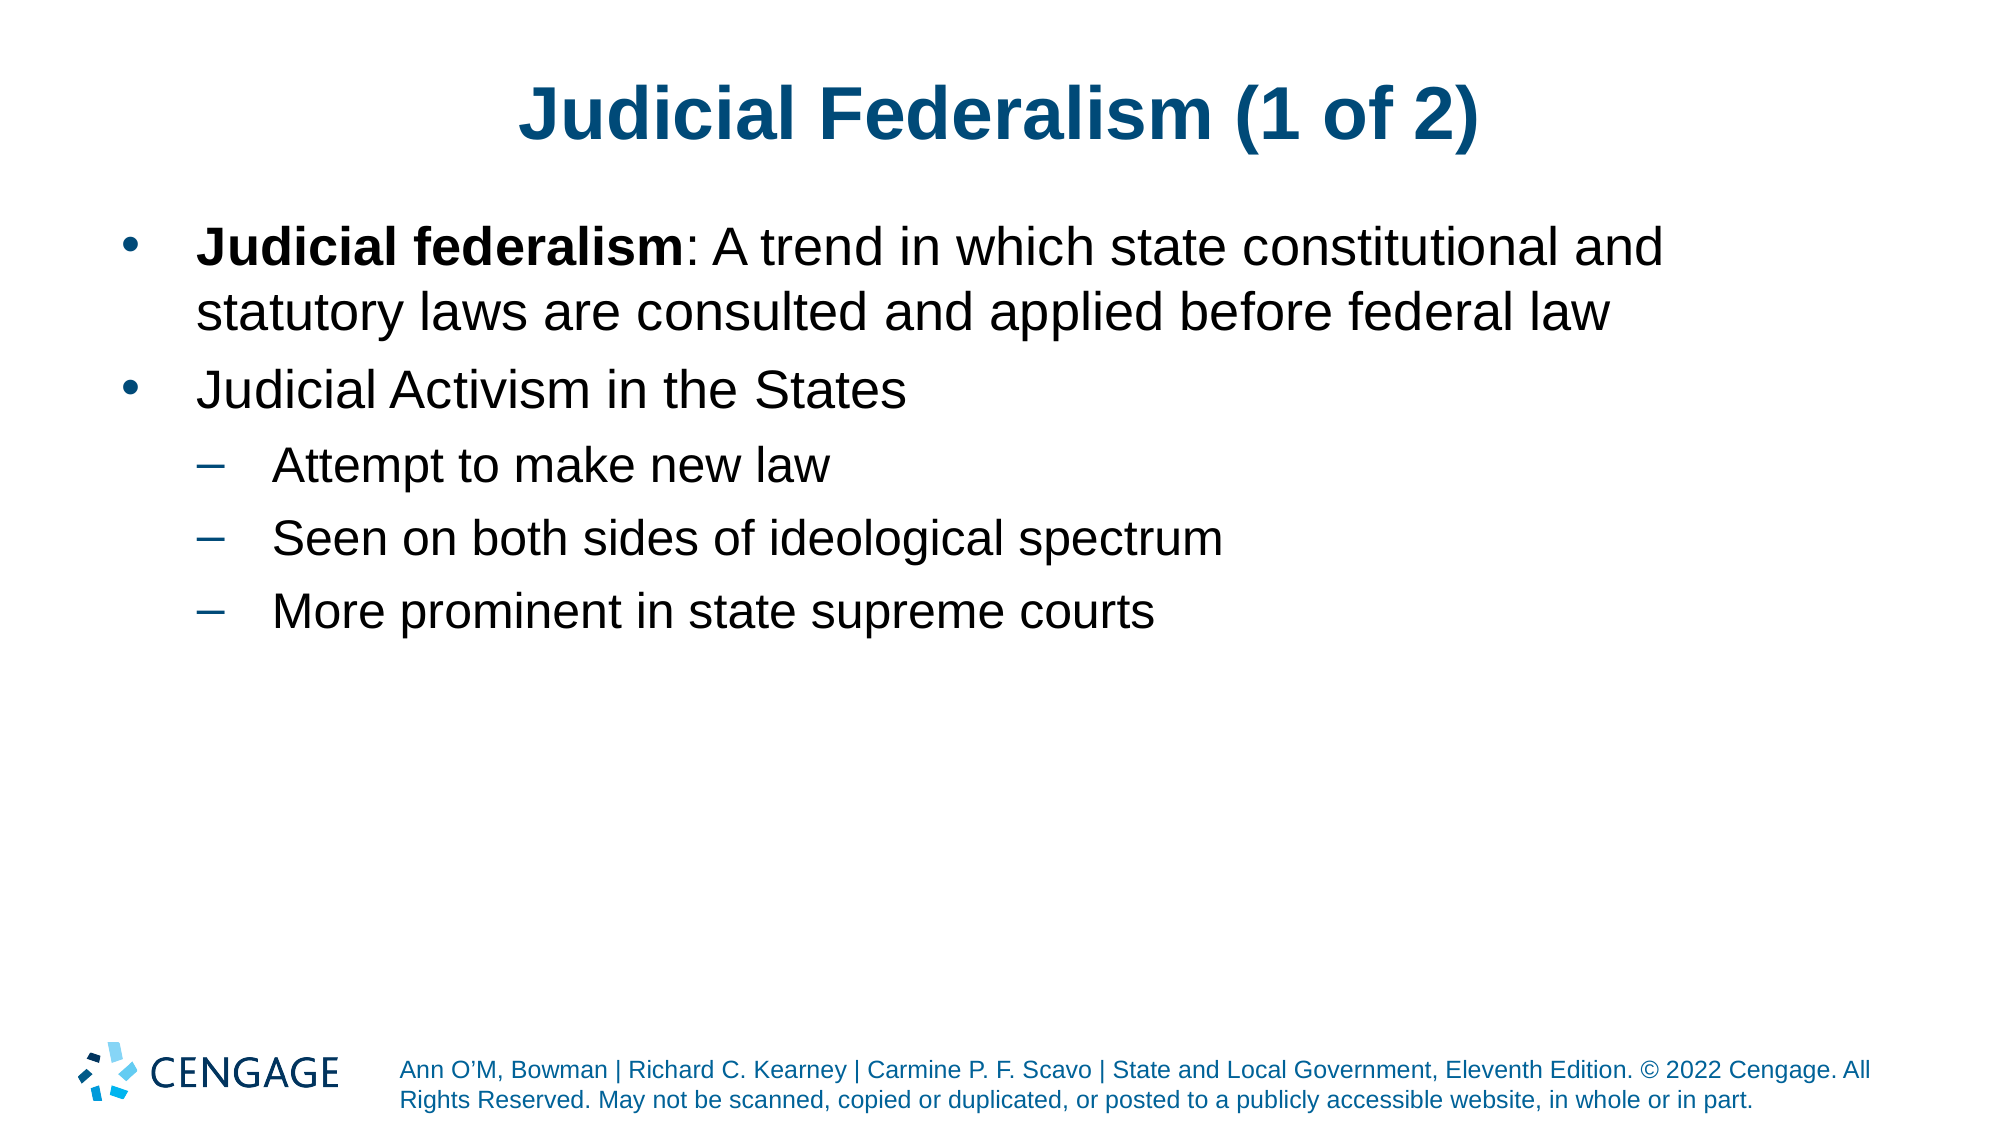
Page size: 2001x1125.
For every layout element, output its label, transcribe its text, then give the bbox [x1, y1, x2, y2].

picture [78, 1042, 338, 1101]
title Judicial Federalism (1 of 2) [137, 59, 1863, 171]
list Judicial federalism: A trend in which state constitutional and statutory laws are consulted and applied before federal law Judicial Activism in the States Attempt to make new law Seen on both sides of ideological spectrum More prominent in state supreme courts [121, 211, 1880, 1011]
